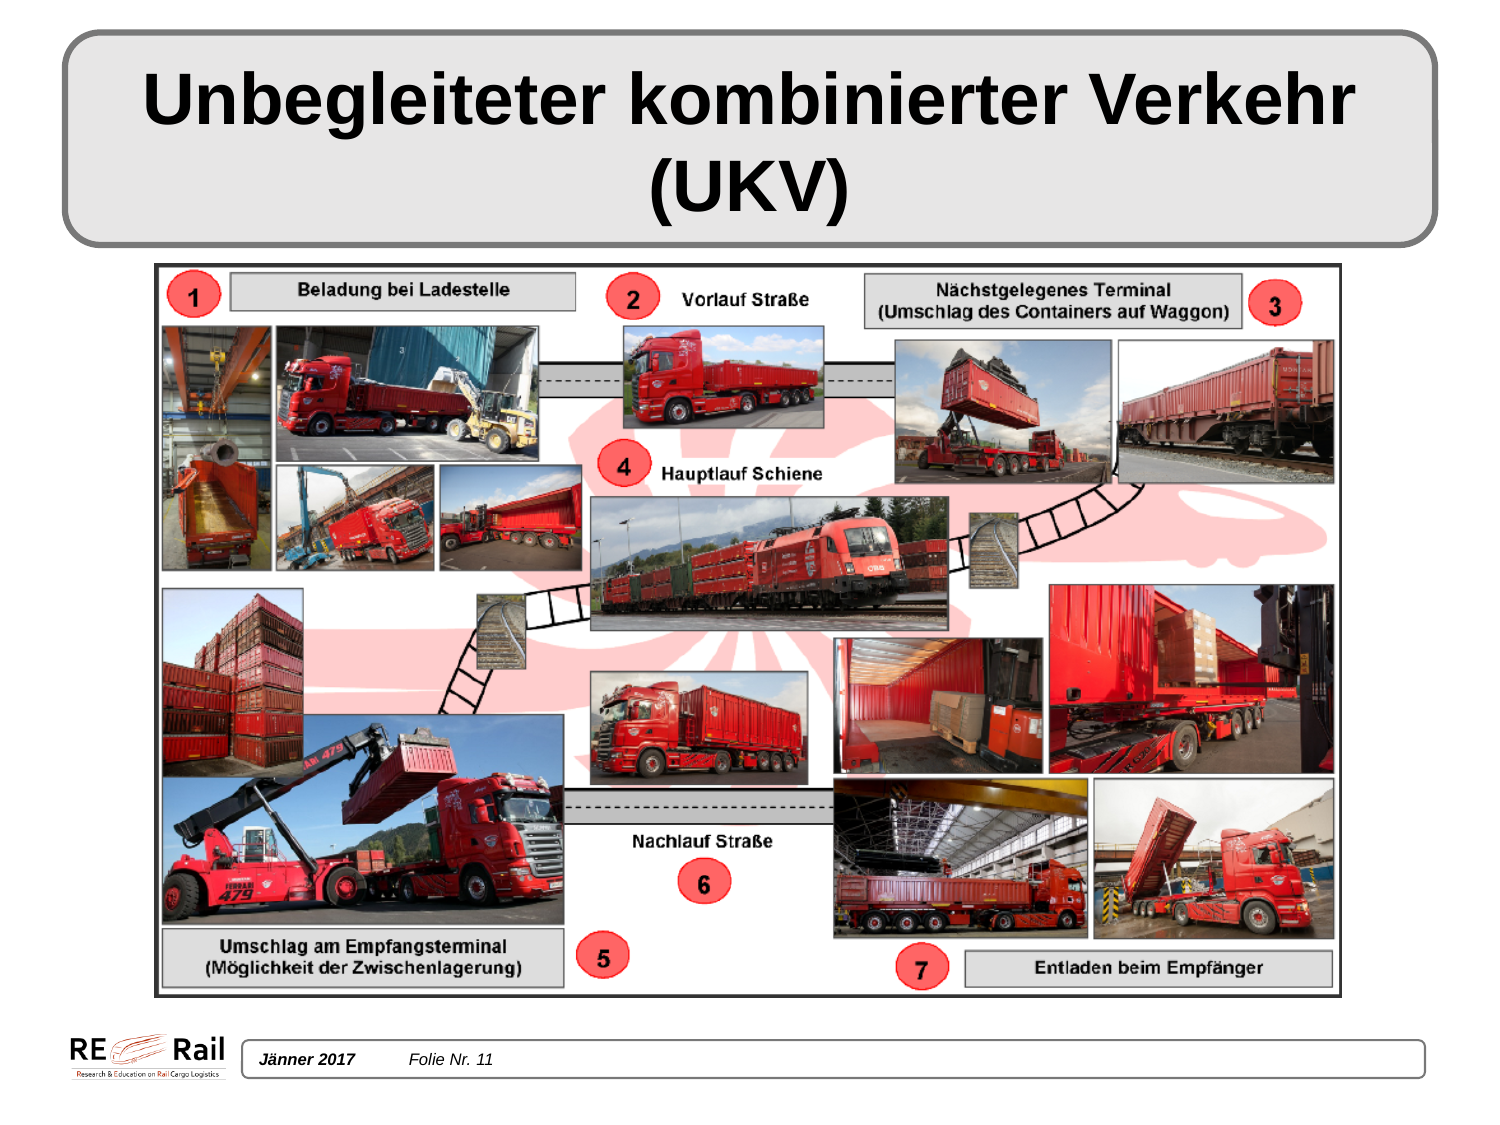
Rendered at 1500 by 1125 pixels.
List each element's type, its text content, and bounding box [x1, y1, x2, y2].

picture [148, 255, 1352, 1005]
title Unbegleiteter kombinierter Verkehr (UKV) [88, 45, 1412, 233]
picture [68, 1032, 226, 1080]
